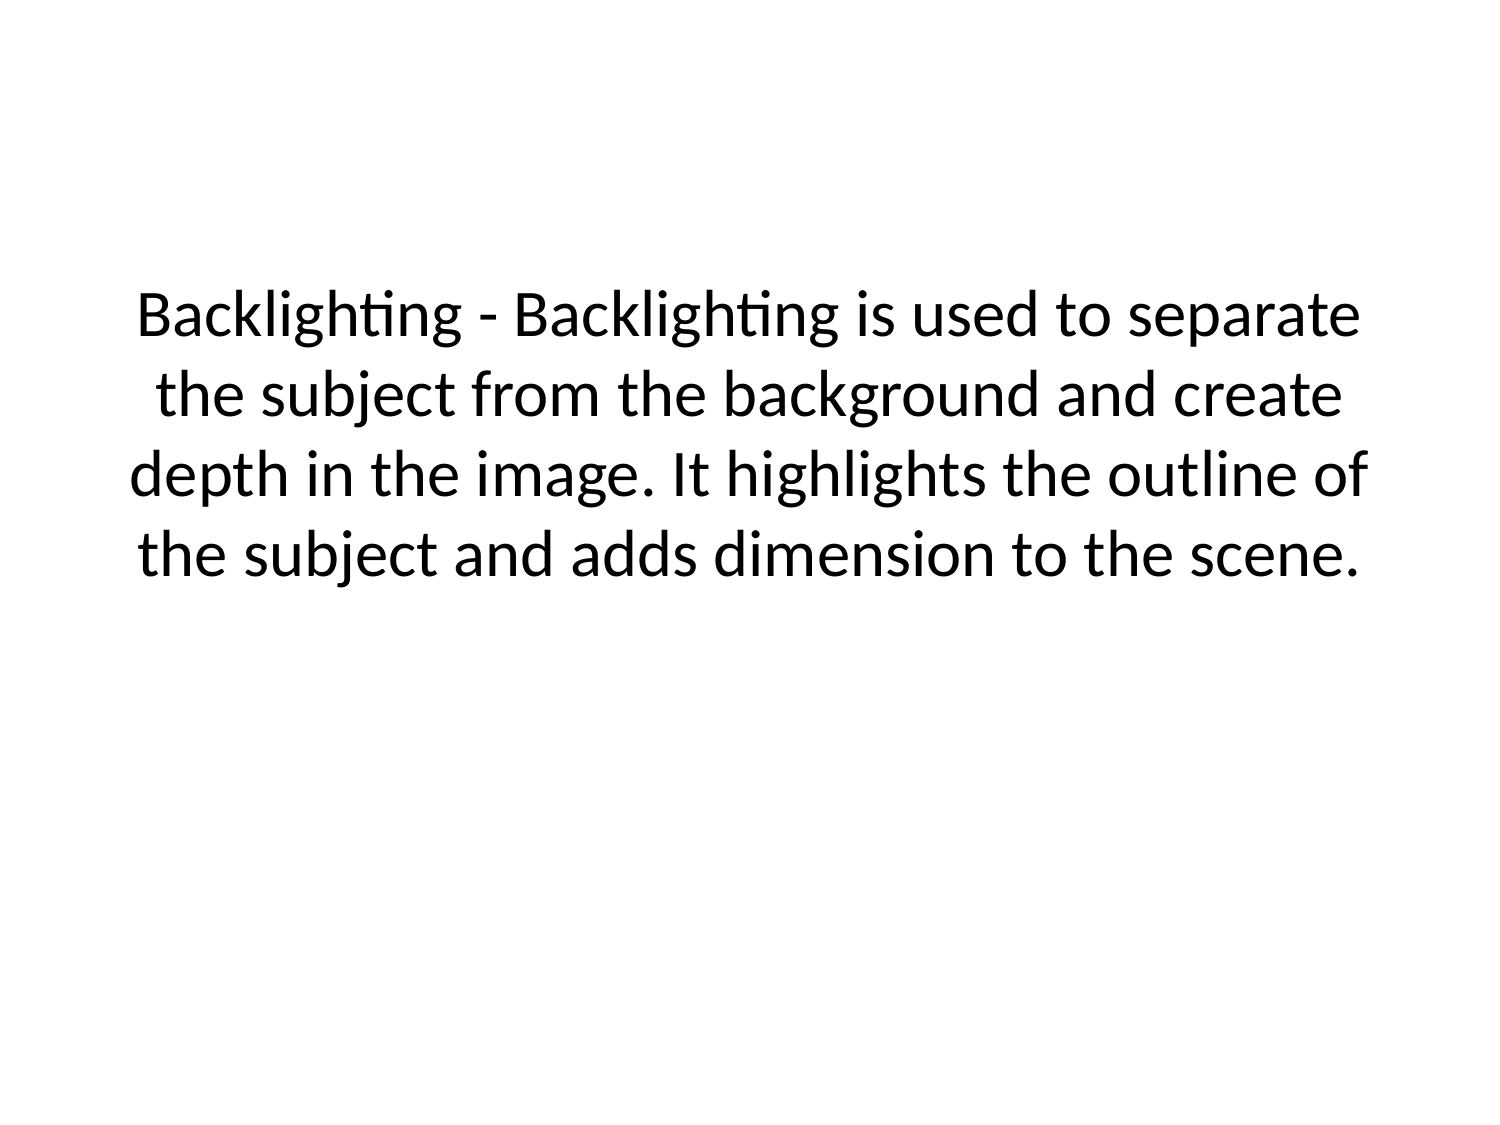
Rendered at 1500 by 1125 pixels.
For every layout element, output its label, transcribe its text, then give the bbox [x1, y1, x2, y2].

list Backlighting - Backlighting is used to separate the subject from the background and create depth in the image. It highlights the outline of the subject and adds dimension to the scene. [75, 262, 1425, 1005]
